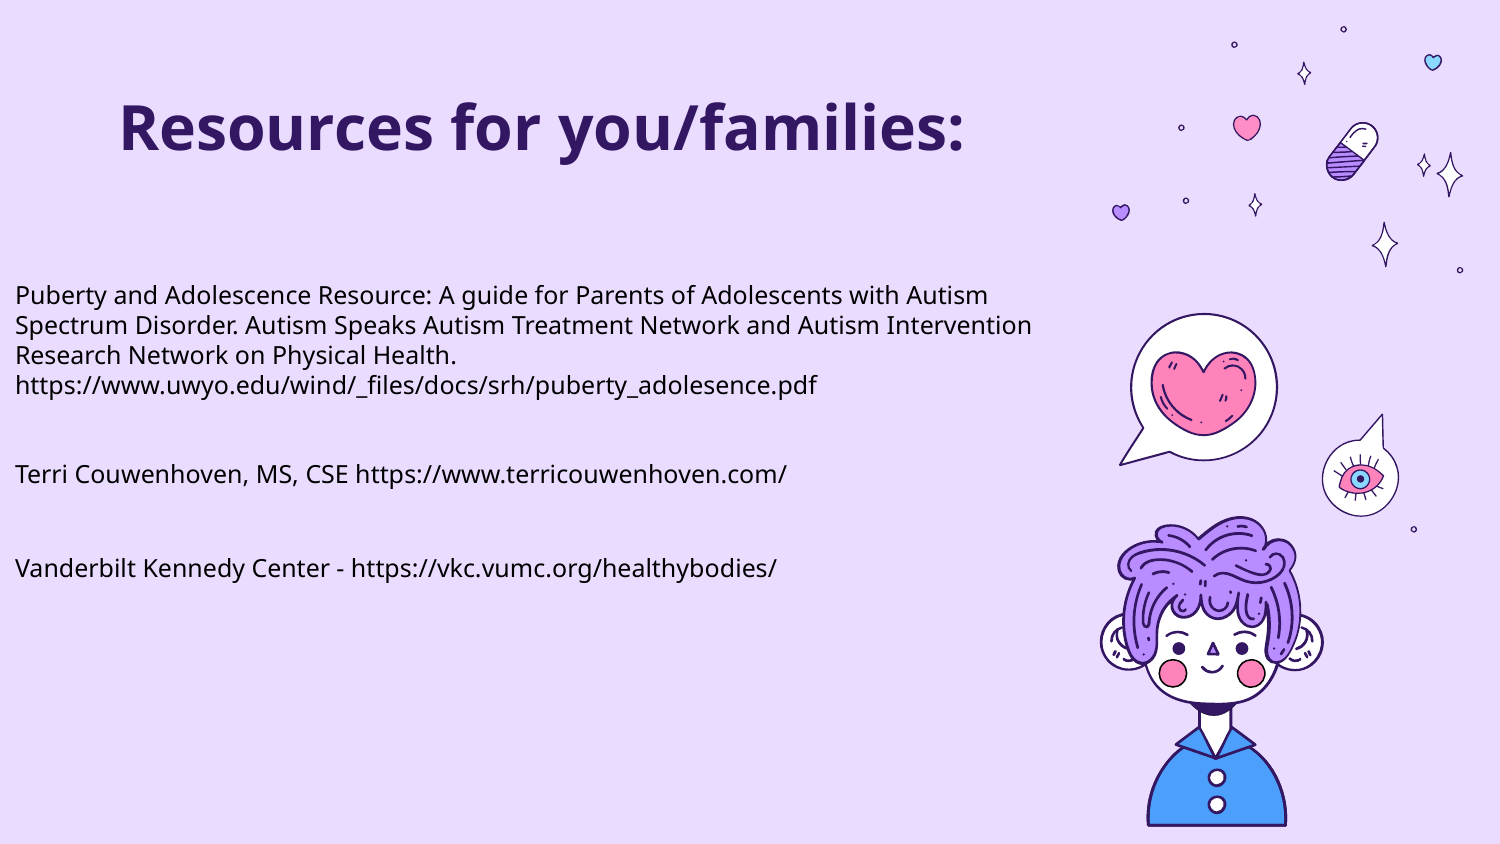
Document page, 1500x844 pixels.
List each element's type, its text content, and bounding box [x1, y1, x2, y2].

title Resources for you/families: [118, 72, 1382, 167]
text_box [1097, 515, 1328, 827]
text_box [1410, 526, 1418, 533]
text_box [1318, 413, 1404, 518]
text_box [1109, 312, 1289, 467]
text_box Puberty and Adolescence Resource: A guide for Parents of Adolescents with Autism Spectrum Disorder. Autism Speaks Autism Treatment Network and Autism Intervention Research Network on Physical Health. https://www.uwyo.edu/wind/_files/docs/srh/puberty_adolesence.pdf Terri Couwenhoven, MS, CSE https://www.terricouwenhoven.com/ Vanderbilt Kennedy Center - https://vkc.vumc.org/healthybodies/ [0, 237, 1111, 816]
